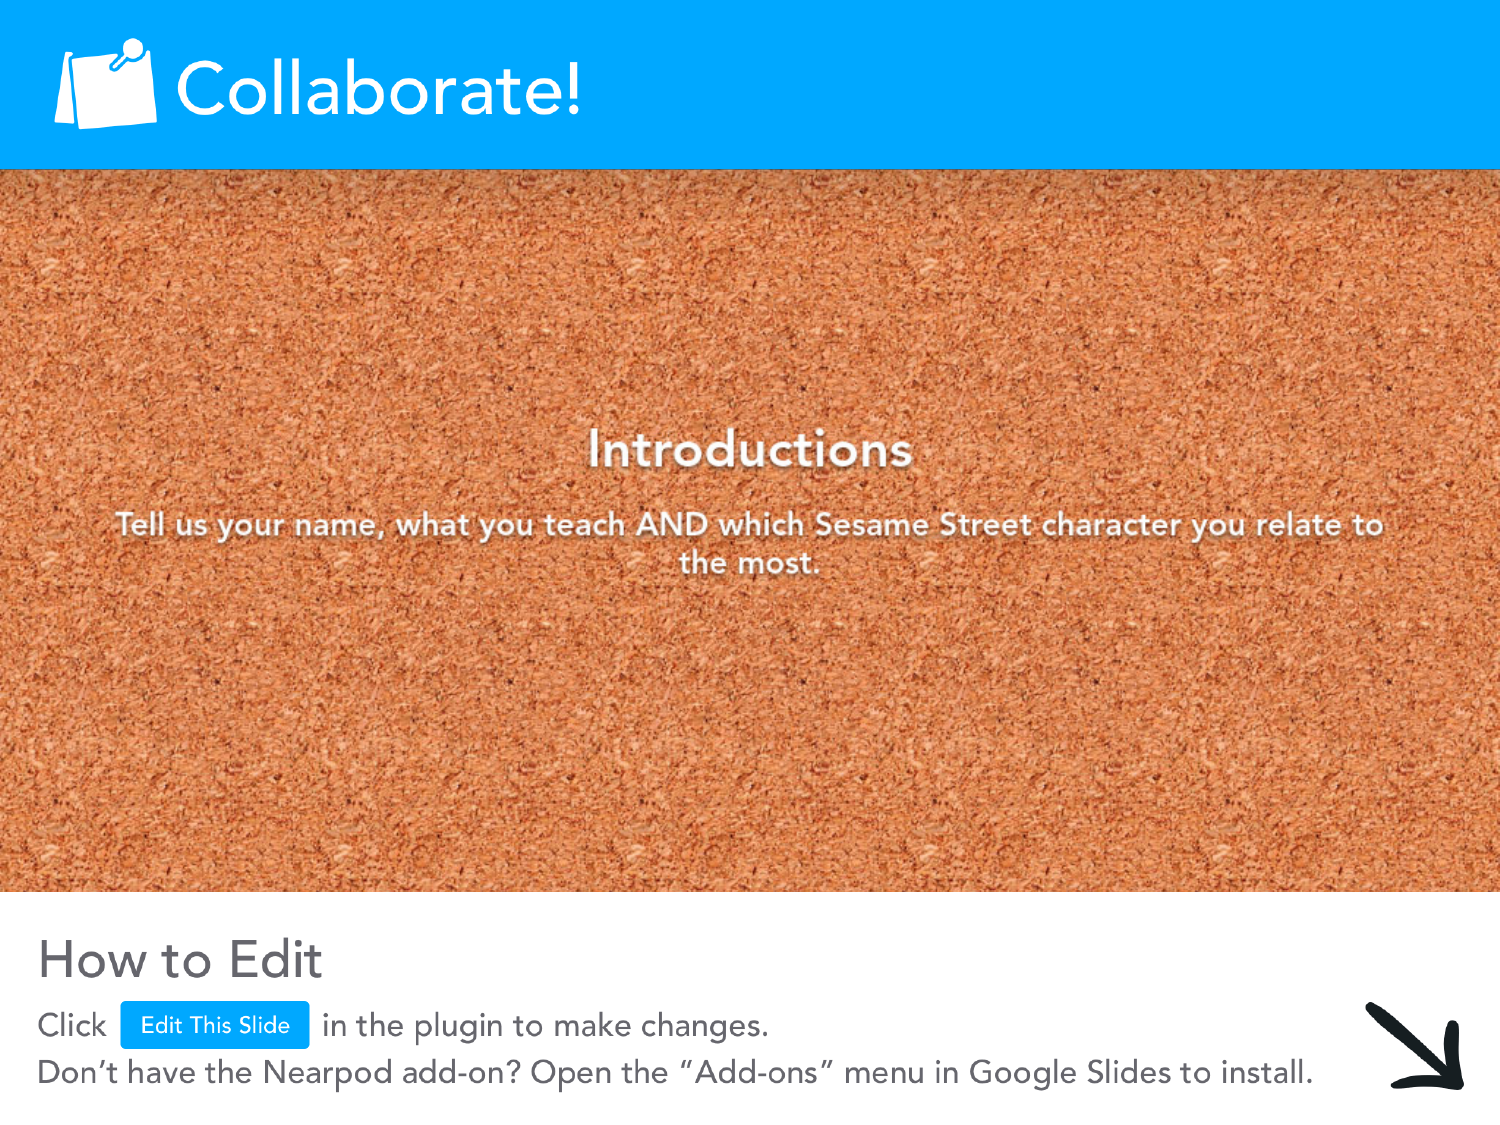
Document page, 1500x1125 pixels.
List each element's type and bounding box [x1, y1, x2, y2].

picture [179, 61, 223, 114]
picture [0, 170, 1500, 1125]
picture [462, 79, 491, 114]
picture [497, 70, 520, 114]
picture [114, 39, 142, 67]
picture [527, 79, 561, 114]
picture [348, 59, 383, 114]
picture [230, 79, 265, 114]
picture [570, 105, 578, 114]
picture [308, 79, 337, 114]
picture [571, 63, 577, 98]
picture [436, 79, 456, 113]
picture [72, 51, 156, 128]
picture [293, 59, 298, 113]
picture [55, 52, 74, 123]
picture [275, 59, 281, 113]
picture [391, 79, 427, 114]
